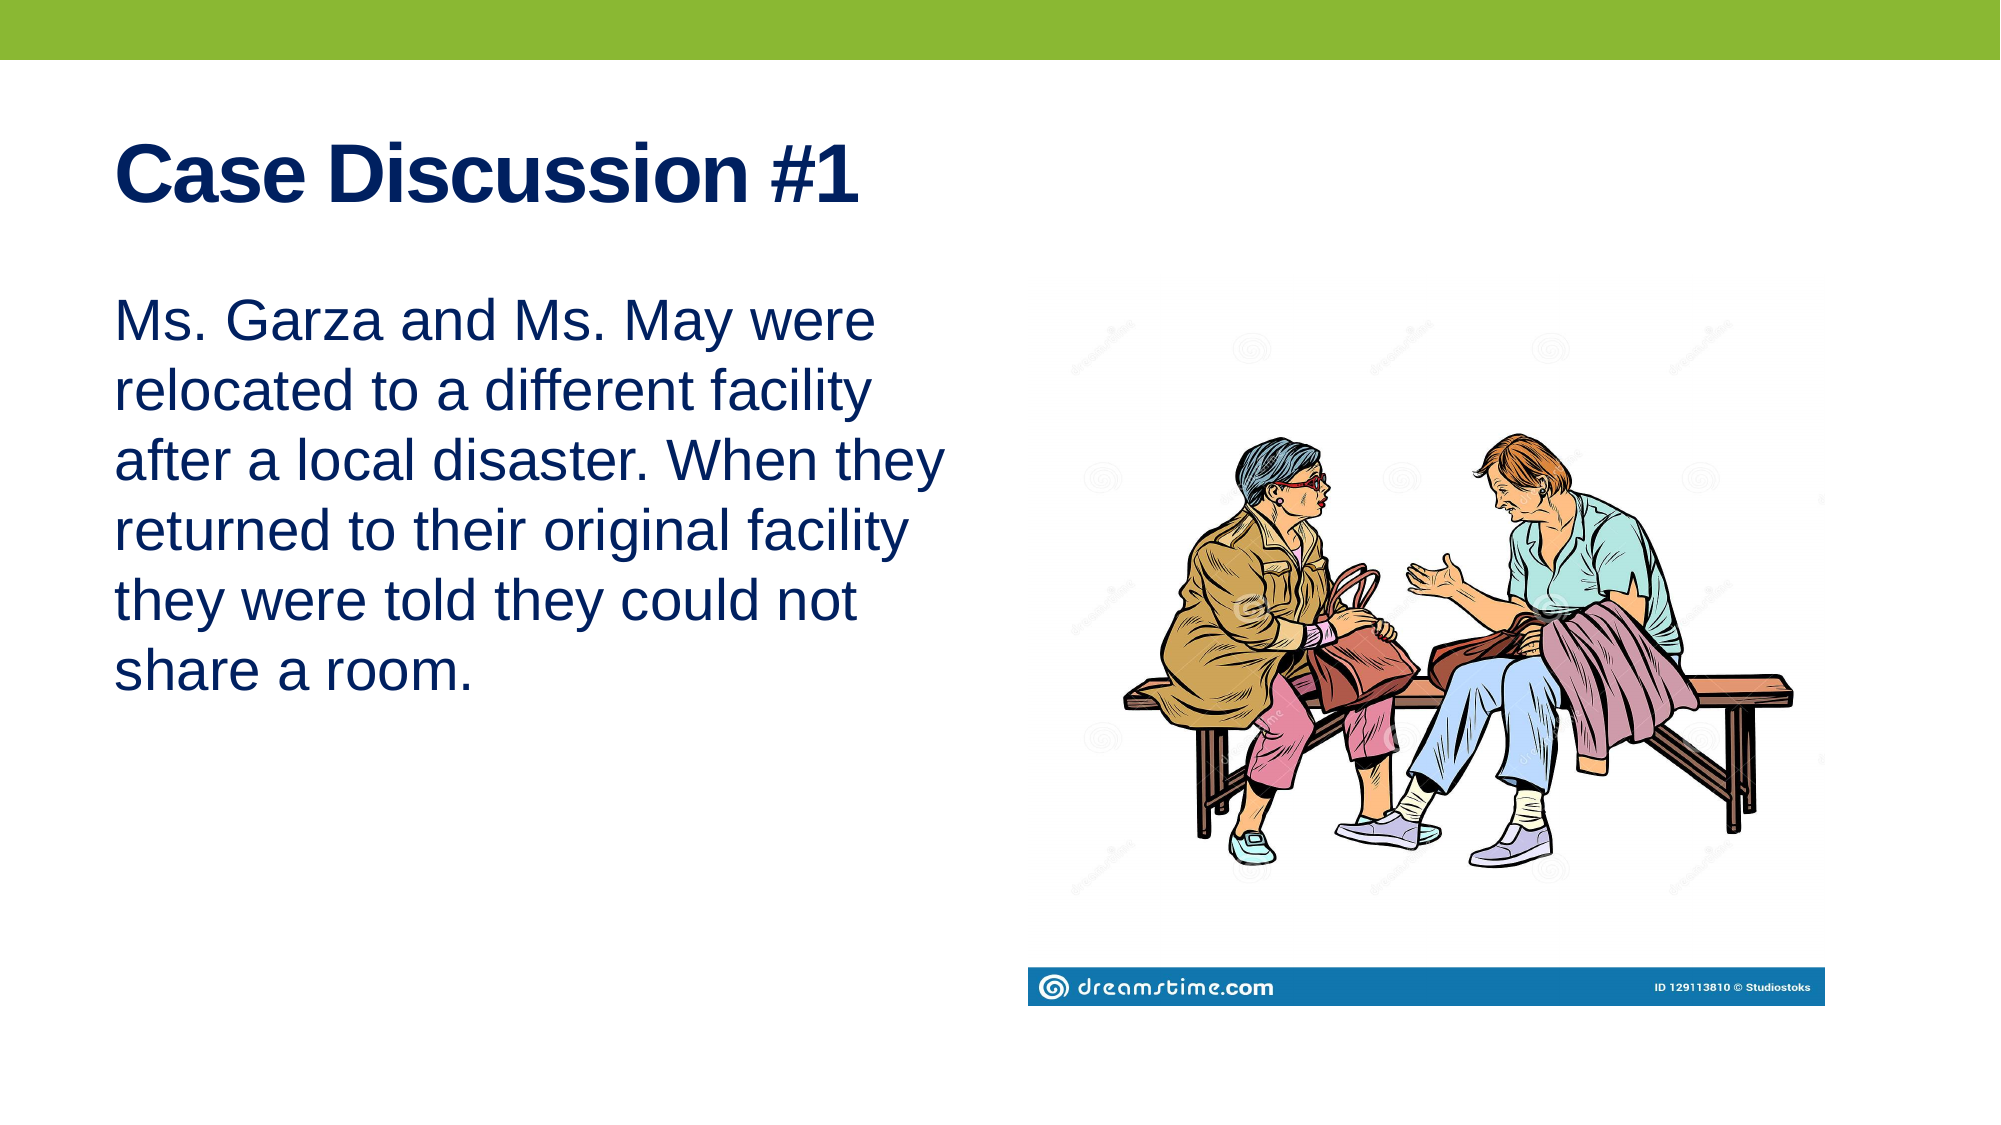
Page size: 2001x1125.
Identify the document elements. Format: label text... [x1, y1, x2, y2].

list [1028, 274, 1825, 1006]
list Ms. Garza and Ms. May were relocated to a different facility after a local disaster. When they returned to their original facility they were told they could not share a room. [99, 274, 984, 1049]
title Case Discussion #1 [99, 87, 1900, 250]
